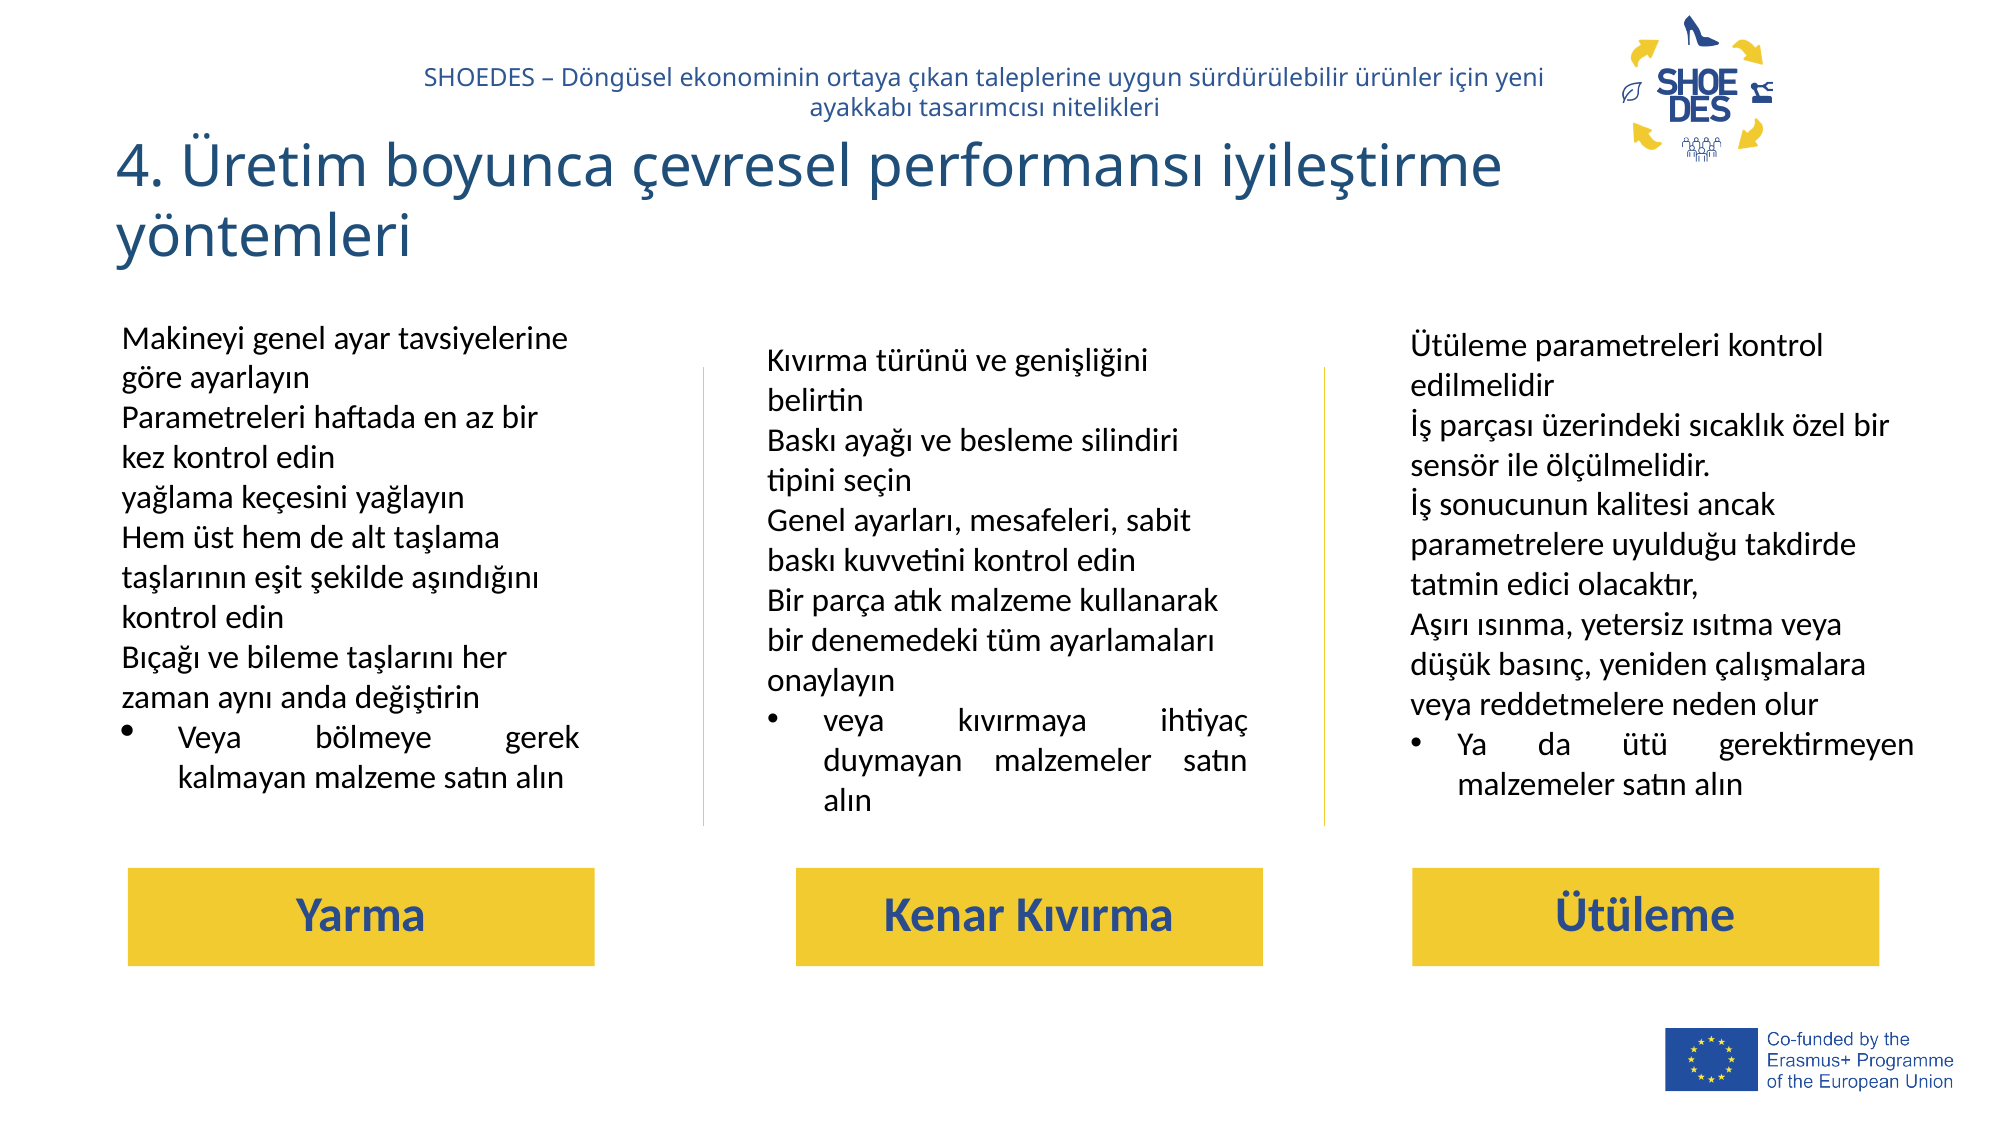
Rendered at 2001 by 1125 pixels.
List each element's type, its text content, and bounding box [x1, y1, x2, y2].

text_box 4. Üretim boyunca çevresel performansı iyileştirme yöntemleri [116, 127, 1583, 268]
text_box Kıvırma türünü ve genişliğini belirtin Baskı ayağı ve besleme silindiri tipini seçin Genel ayarları, mesafeleri, sabit baskı kuvvetini kontrol edin Bir parça atık malzeme kullanarak bir denemedeki tüm ayarlamaları onaylayın veya kıvırmaya ihtiyaç duymayan malzemeler satın alın [752, 331, 1263, 825]
text_box Ütüleme [1412, 867, 1880, 967]
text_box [388, 15, 1773, 162]
text_box Kenar Kıvırma [796, 867, 1263, 967]
text_box Ütüleme parametreleri kontrol edilmelidir İş parçası üzerindeki sıcaklık özel bir sensör ile ölçülmelidir. İş sonucunun kalitesi ancak parametrelere uyulduğu takdirde tatmin edici olacaktır, Aşırı ısınma, yetersiz ısıtma veya düşük basınç, yeniden çalışmalara veya reddetmelere neden olur Ya da ütü gerektirmeyen malzemeler satın alın [1395, 315, 1930, 810]
text_box Makineyi genel ayar tavsiyelerine göre ayarlayın Parametreleri haftada en az bir kez kontrol edin yağlama keçesini yağlayın Hem üst hem de alt taşlama taşlarının eşit şekilde aşındığını kontrol edin Bıçağı ve bileme taşlarını her zaman aynı anda değiştirin Veya bölmeye gerek kalmayan malzeme satın alın [106, 308, 595, 803]
text_box Yarma [127, 867, 595, 967]
picture [1665, 1027, 1959, 1096]
